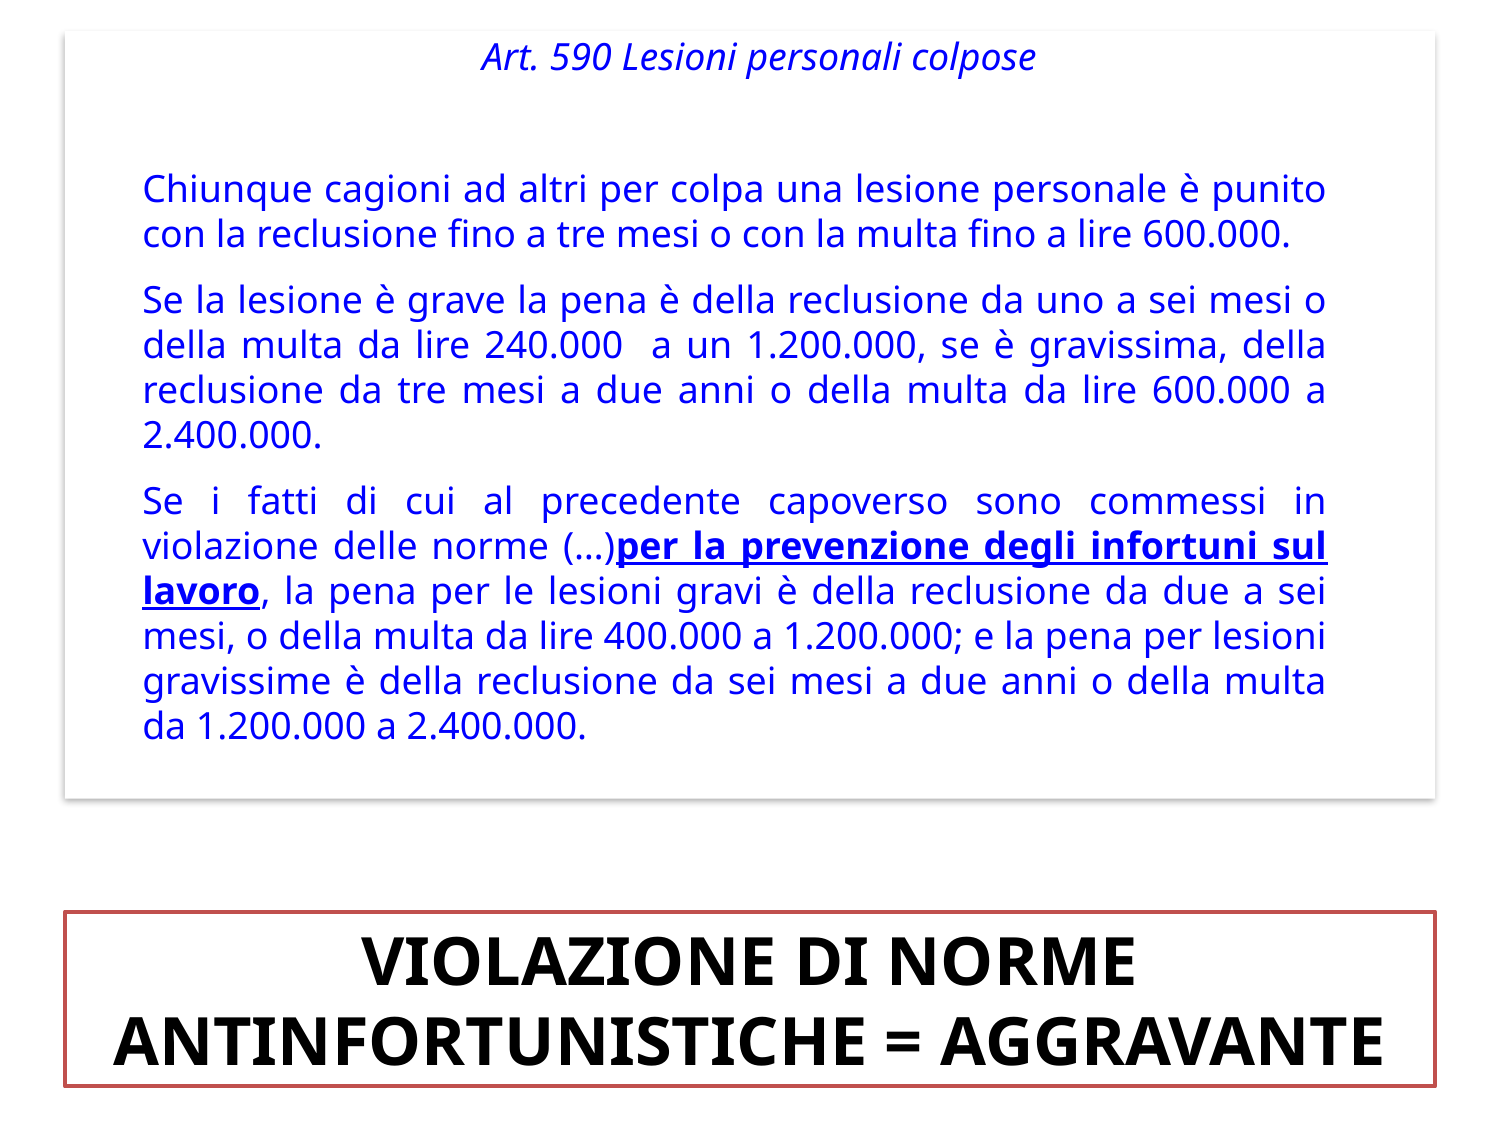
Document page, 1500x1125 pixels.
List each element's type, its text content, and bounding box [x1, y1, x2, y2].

text_box Art. 590 Lesioni personali colpose Chiunque cagioni ad altri per colpa una lesione personale è punito con la reclusione fino a tre mesi o con la multa fino a lire 600.000. Se la lesione è grave la pena è della reclusione da uno a sei mesi o della multa da lire 240.000 a un 1.200.000, se è gravissima, della reclusione da tre mesi a due anni o della multa da lire 600.000 a 2.400.000. Se i fatti di cui al precedente capoverso sono commessi in violazione delle norme (…)per la prevenzione degli infortuni sul lavoro, la pena per le lesioni gravi è della reclusione da due a sei mesi, o della multa da lire 400.000 a 1.200.000; e la pena per lesioni gravissime è della reclusione da sei mesi a due anni o della multa da 1.200.000 a 2.400.000. [63, 29, 1437, 801]
text_box violazione di norme antinfortunistiche = aggravante [63, 910, 1437, 1088]
